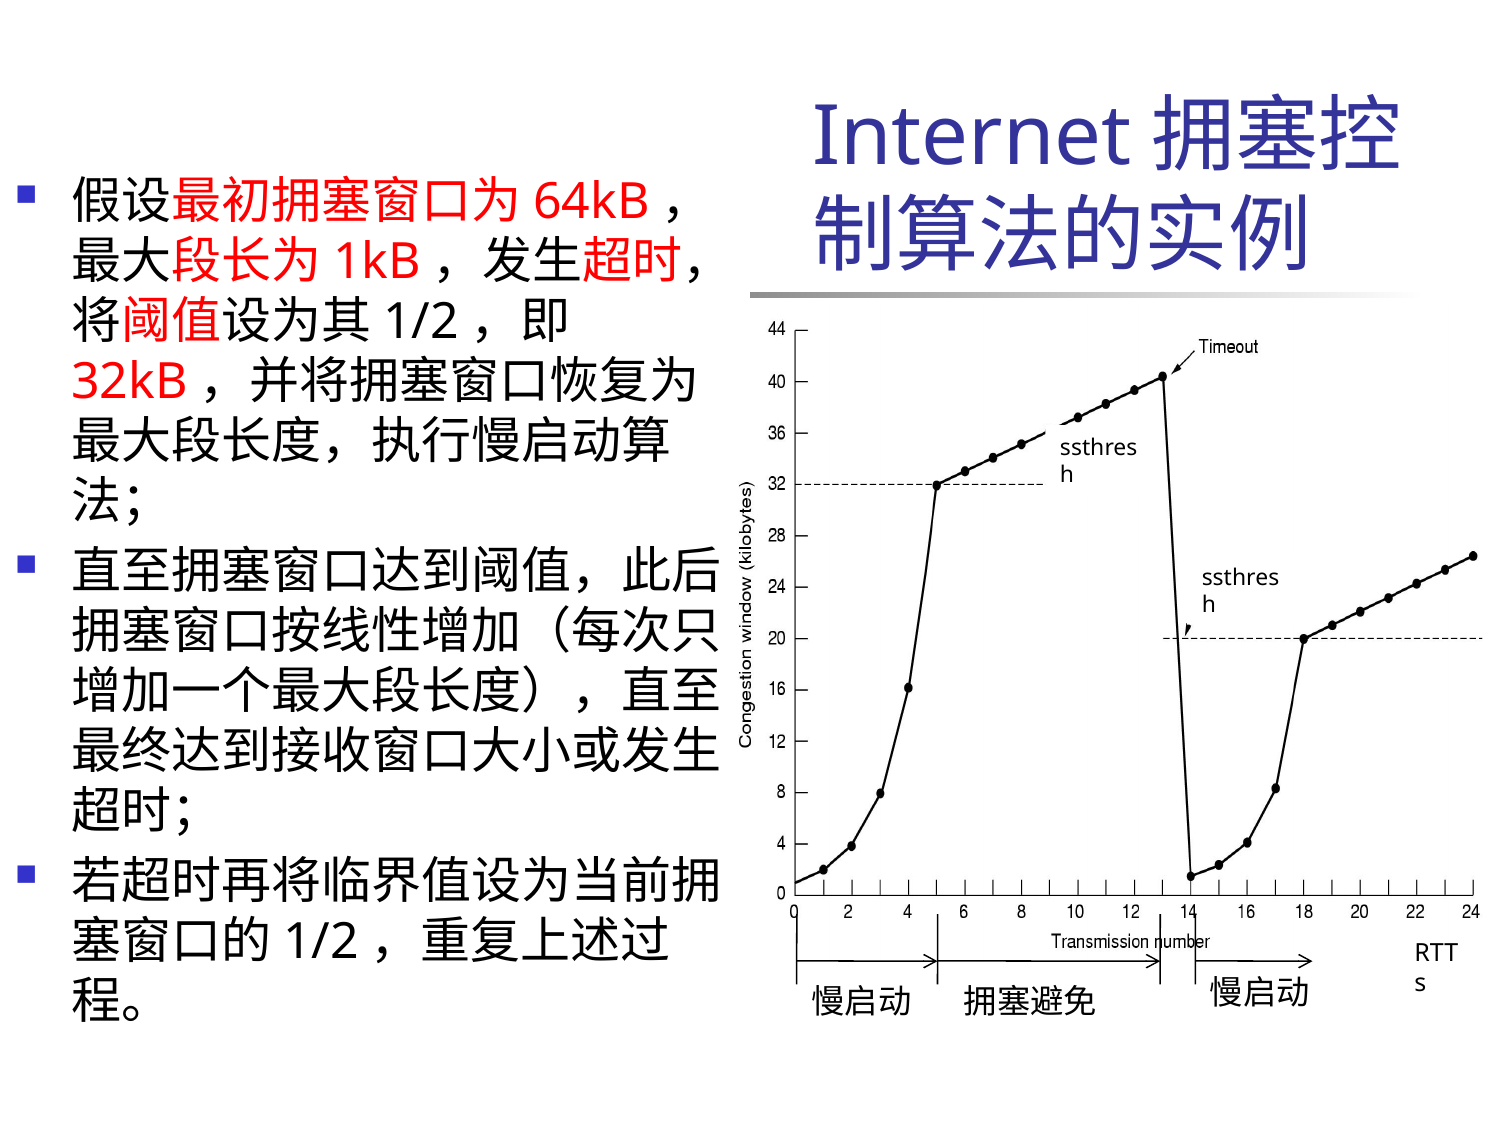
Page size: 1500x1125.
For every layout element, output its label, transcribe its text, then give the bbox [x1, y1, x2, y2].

text_box 慢启动 [1195, 972, 1336, 1019]
text_box 拥塞避免 [949, 972, 1161, 1028]
title Internet拥塞控制算法的实例 [796, 101, 1468, 289]
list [726, 304, 1500, 963]
text_box RTTs [1399, 972, 1483, 1004]
list 假设最初拥塞窗口为64kB，最大段长为1kB，发生超时，将阈值设为其1/2，即32kB，并将拥塞窗口恢复为最大段长度，执行慢启动算法； 直至拥塞窗口达到阈值，此后拥塞窗口按线性增加（每次只增加一个最大段长度），直至最终达到接收窗口大小或发生超时； 若超时再将临界值设为当前拥塞窗口的1/2，重复上述过程。 [0, 160, 751, 1092]
text_box 慢启动 [796, 972, 938, 1028]
